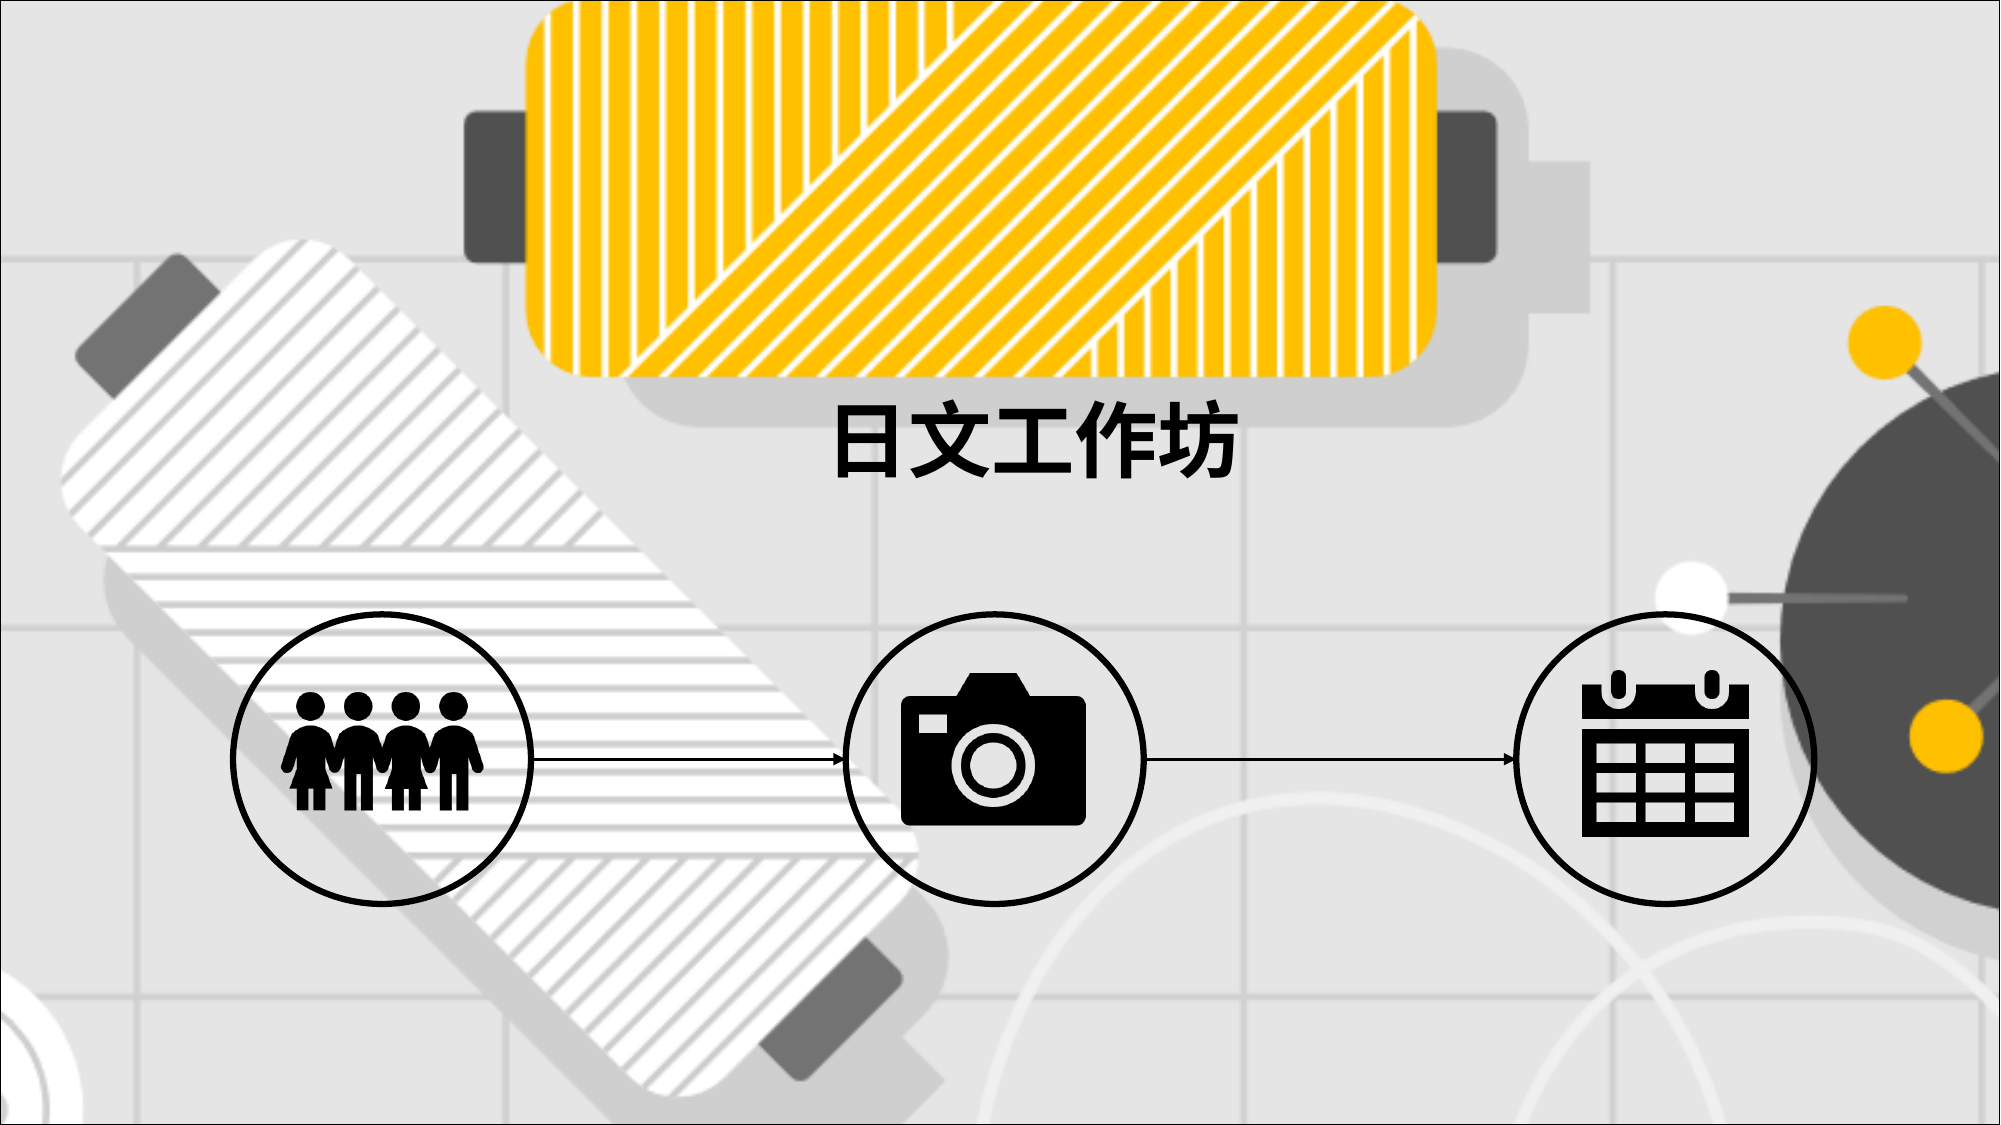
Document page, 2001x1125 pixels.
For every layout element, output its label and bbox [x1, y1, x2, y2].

picture [0, 0, 2000, 1125]
text_box [232, 614, 1815, 904]
